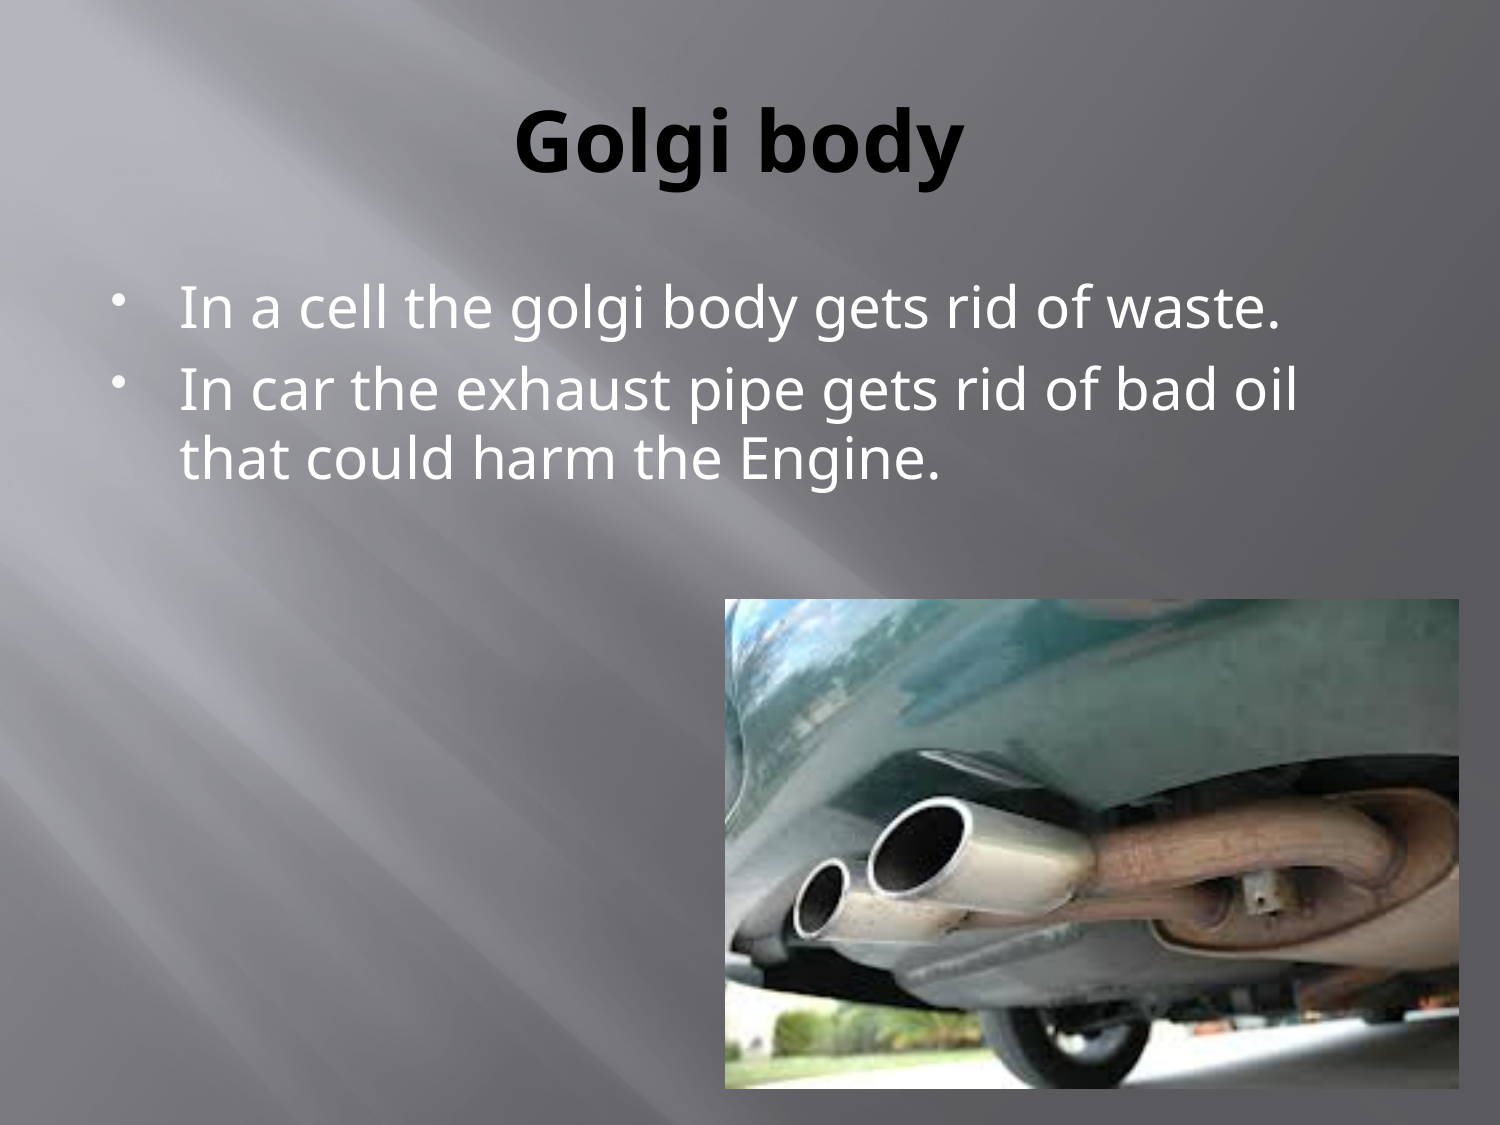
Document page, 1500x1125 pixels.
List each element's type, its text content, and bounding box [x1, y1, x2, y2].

list In a cell the golgi body gets rid of waste. In car the exhaust pipe gets rid of bad oil that could harm the Engine. [75, 262, 1425, 1035]
title Golgi body [75, 45, 1425, 233]
picture [724, 599, 1460, 1089]
